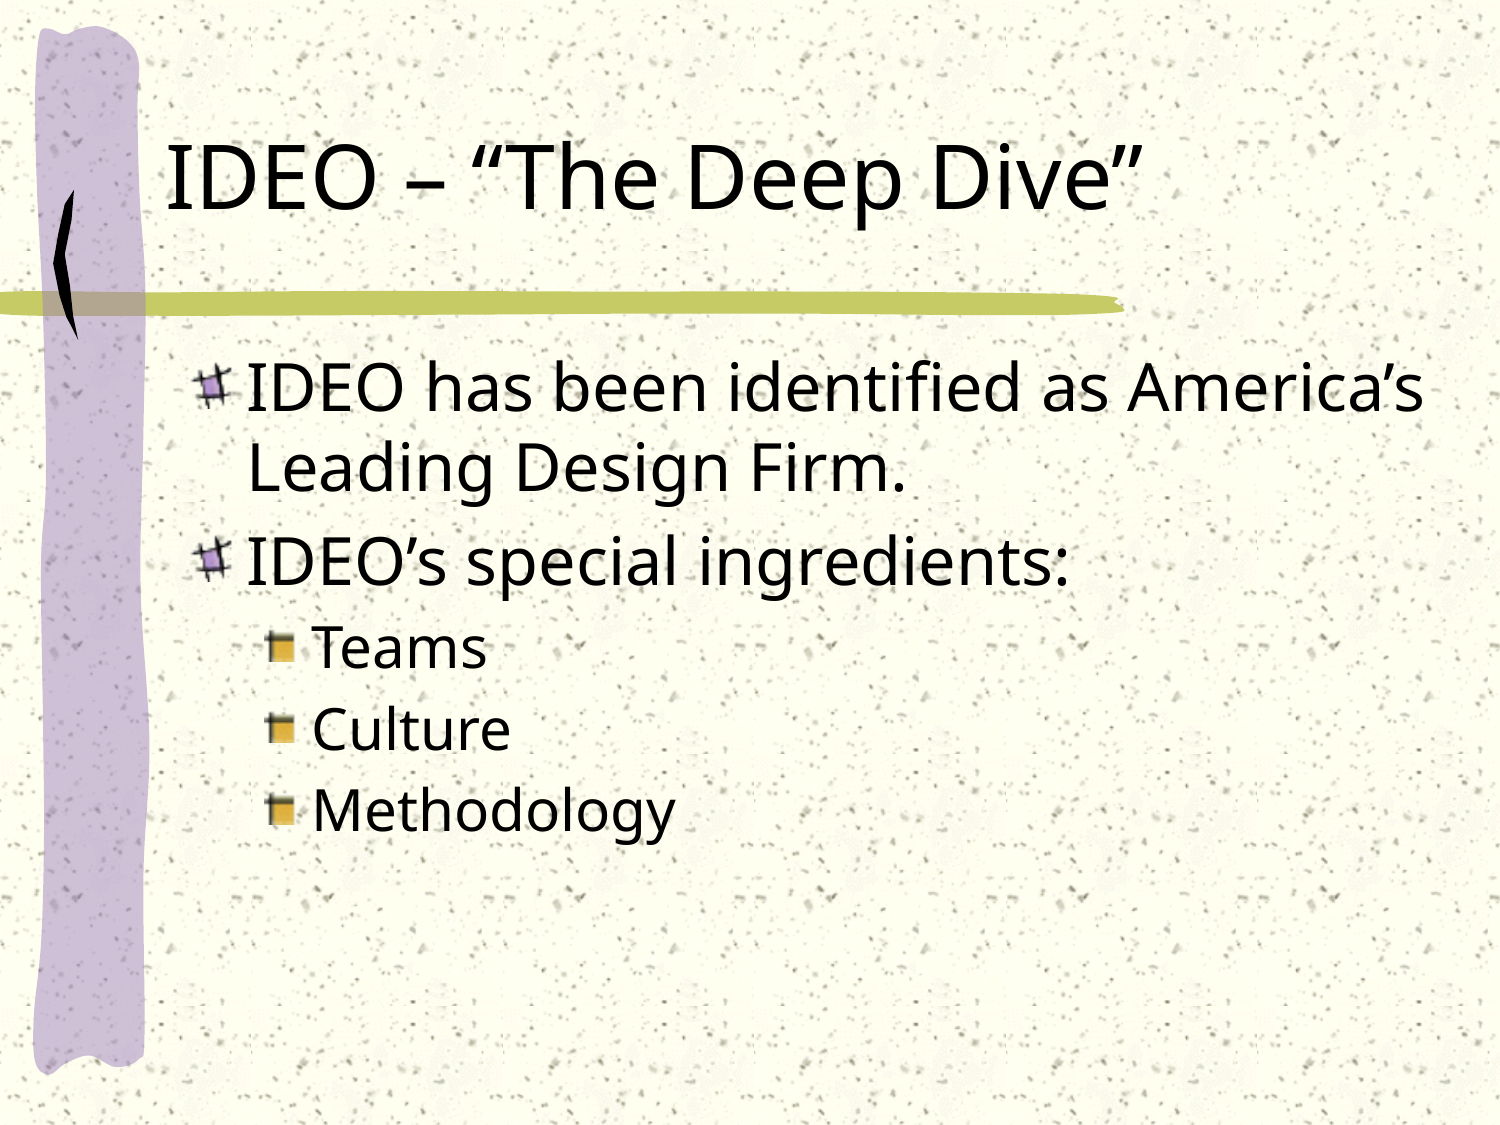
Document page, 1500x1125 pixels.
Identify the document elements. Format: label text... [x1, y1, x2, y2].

picture [0, 0, 1500, 1125]
list IDEO has been identified as America’s Leading Design Firm. IDEO’s special ingredients: Teams Culture Methodology [174, 337, 1451, 1013]
title IDEO – “The Deep Dive” [149, 112, 1328, 236]
